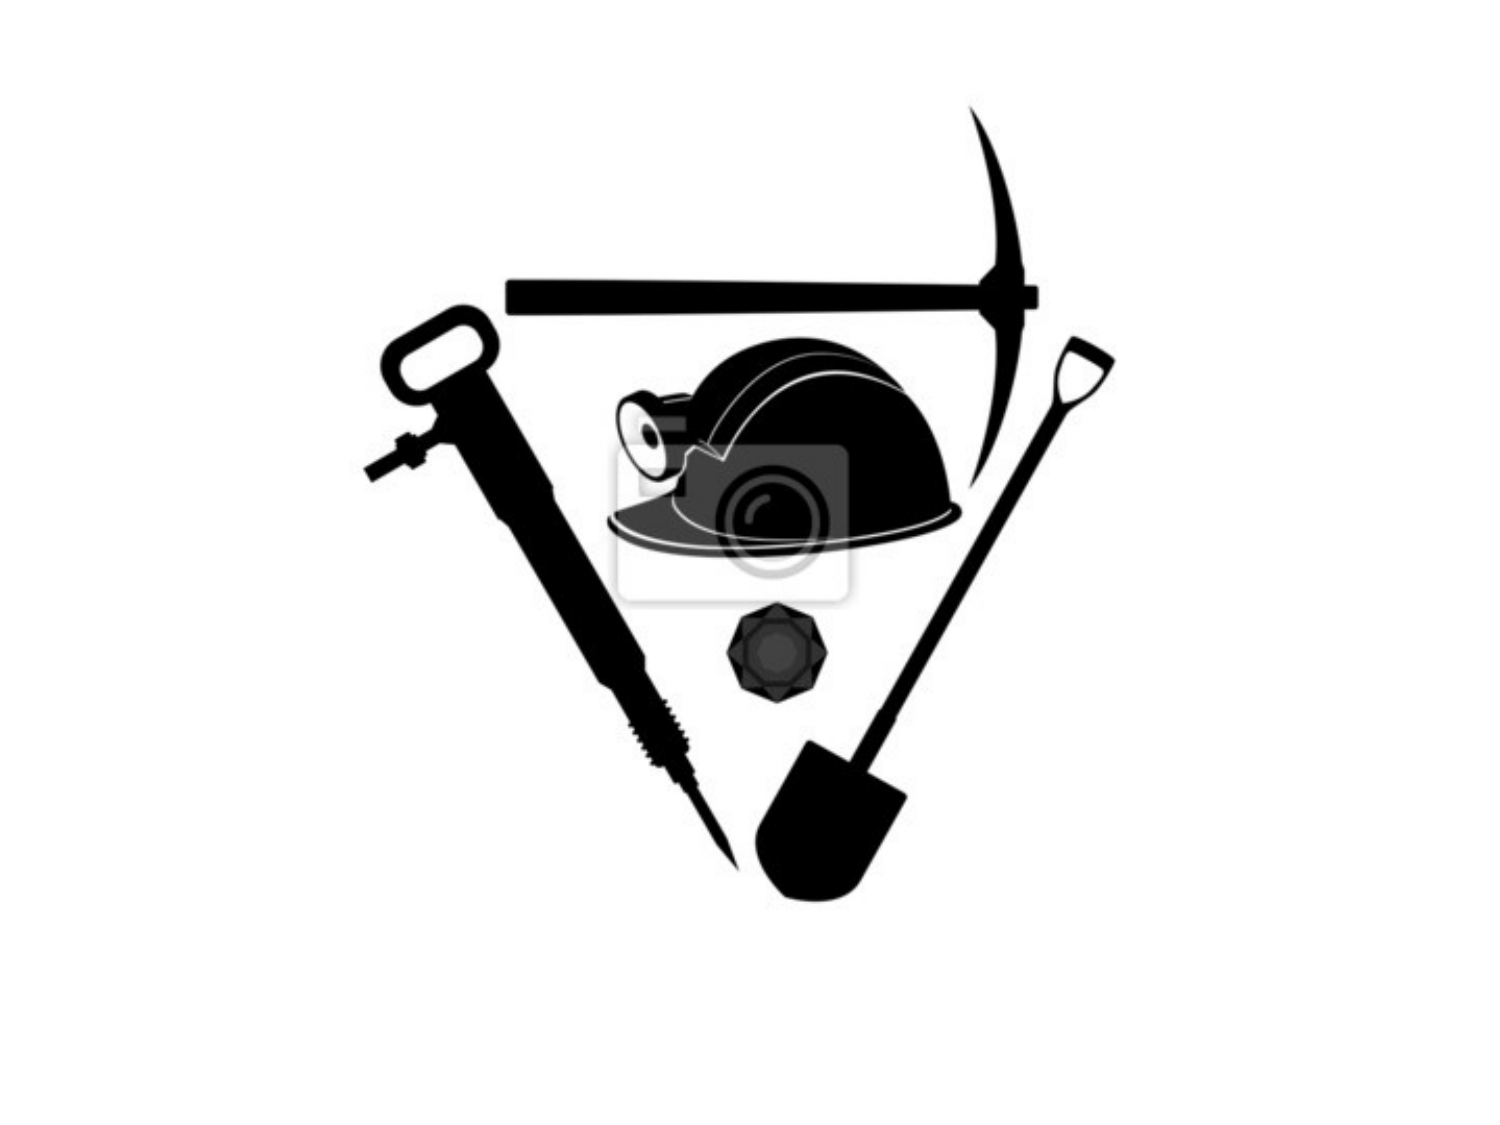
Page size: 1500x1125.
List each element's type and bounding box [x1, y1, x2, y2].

picture [316, 93, 1150, 928]
